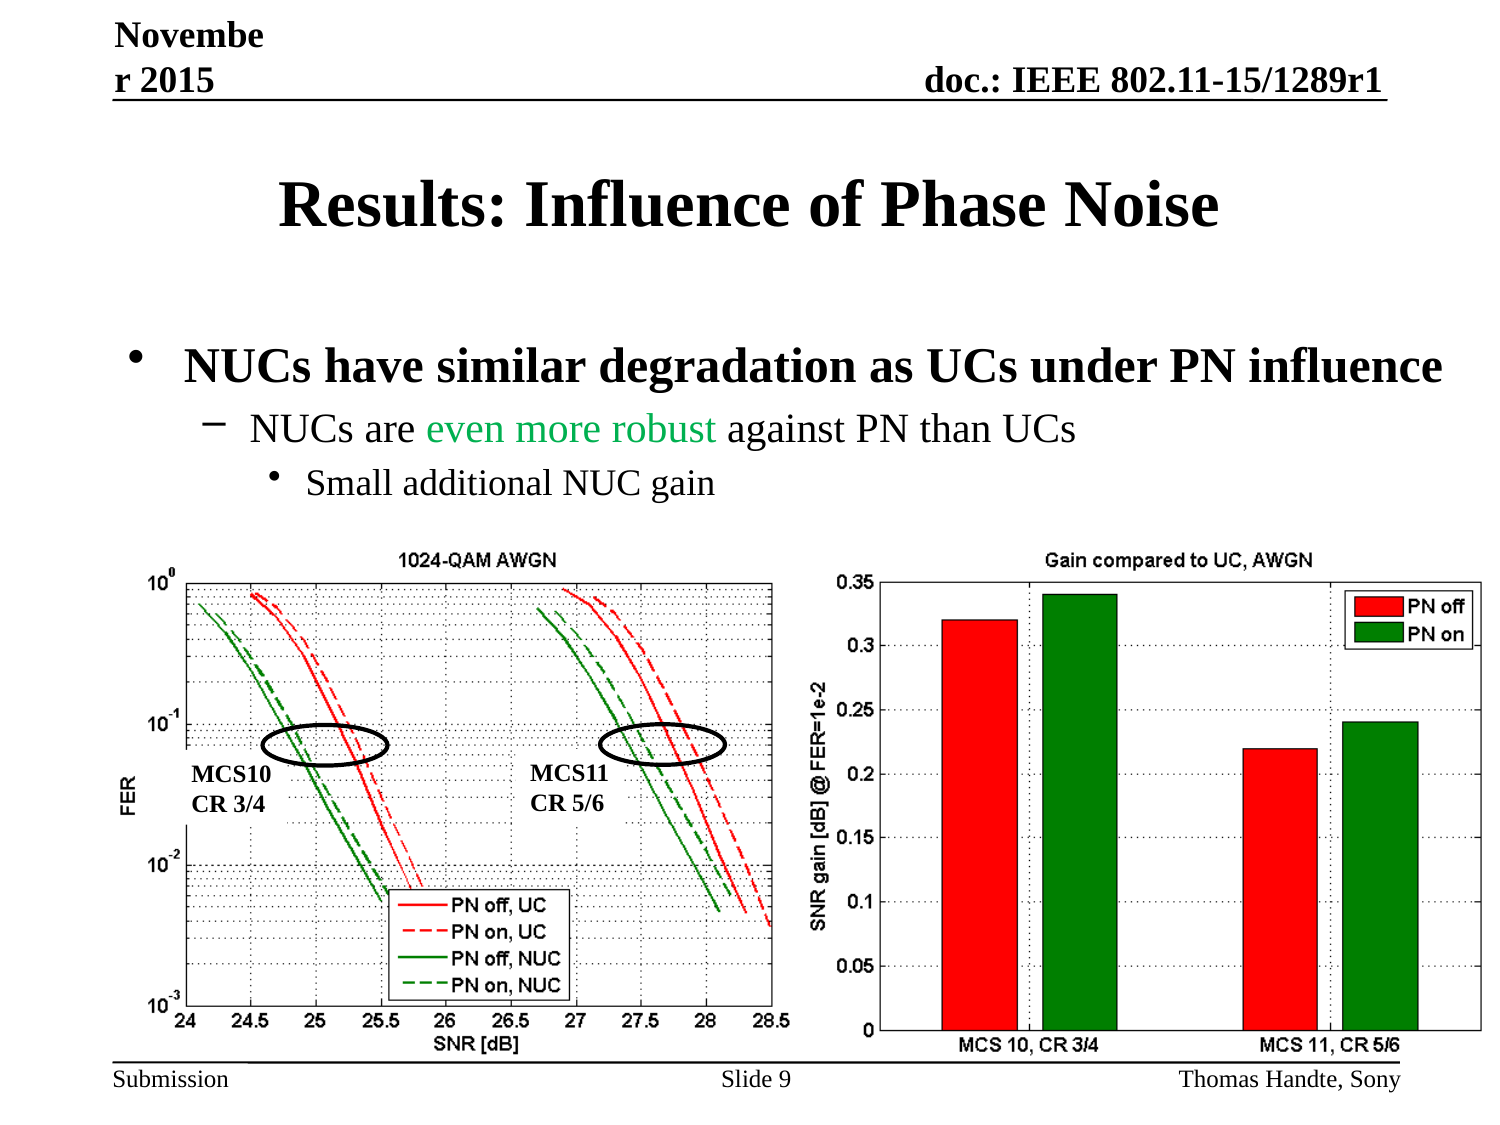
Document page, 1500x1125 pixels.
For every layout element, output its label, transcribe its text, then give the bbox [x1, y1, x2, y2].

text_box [514, 723, 726, 826]
footer Thomas Handte, Sony [1162, 1066, 1402, 1093]
picture [112, 549, 792, 1058]
picture [802, 549, 1483, 1058]
title Results: Influence of Phase Noise [112, 112, 1388, 288]
list NUCs have similar degradation as UCs under PN influence NUCs are even more robust against PN than UCs Small additional NUC gain [112, 324, 1488, 1001]
slide_number Slide 9 [712, 1061, 800, 1093]
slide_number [114, 54, 274, 101]
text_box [175, 724, 388, 826]
